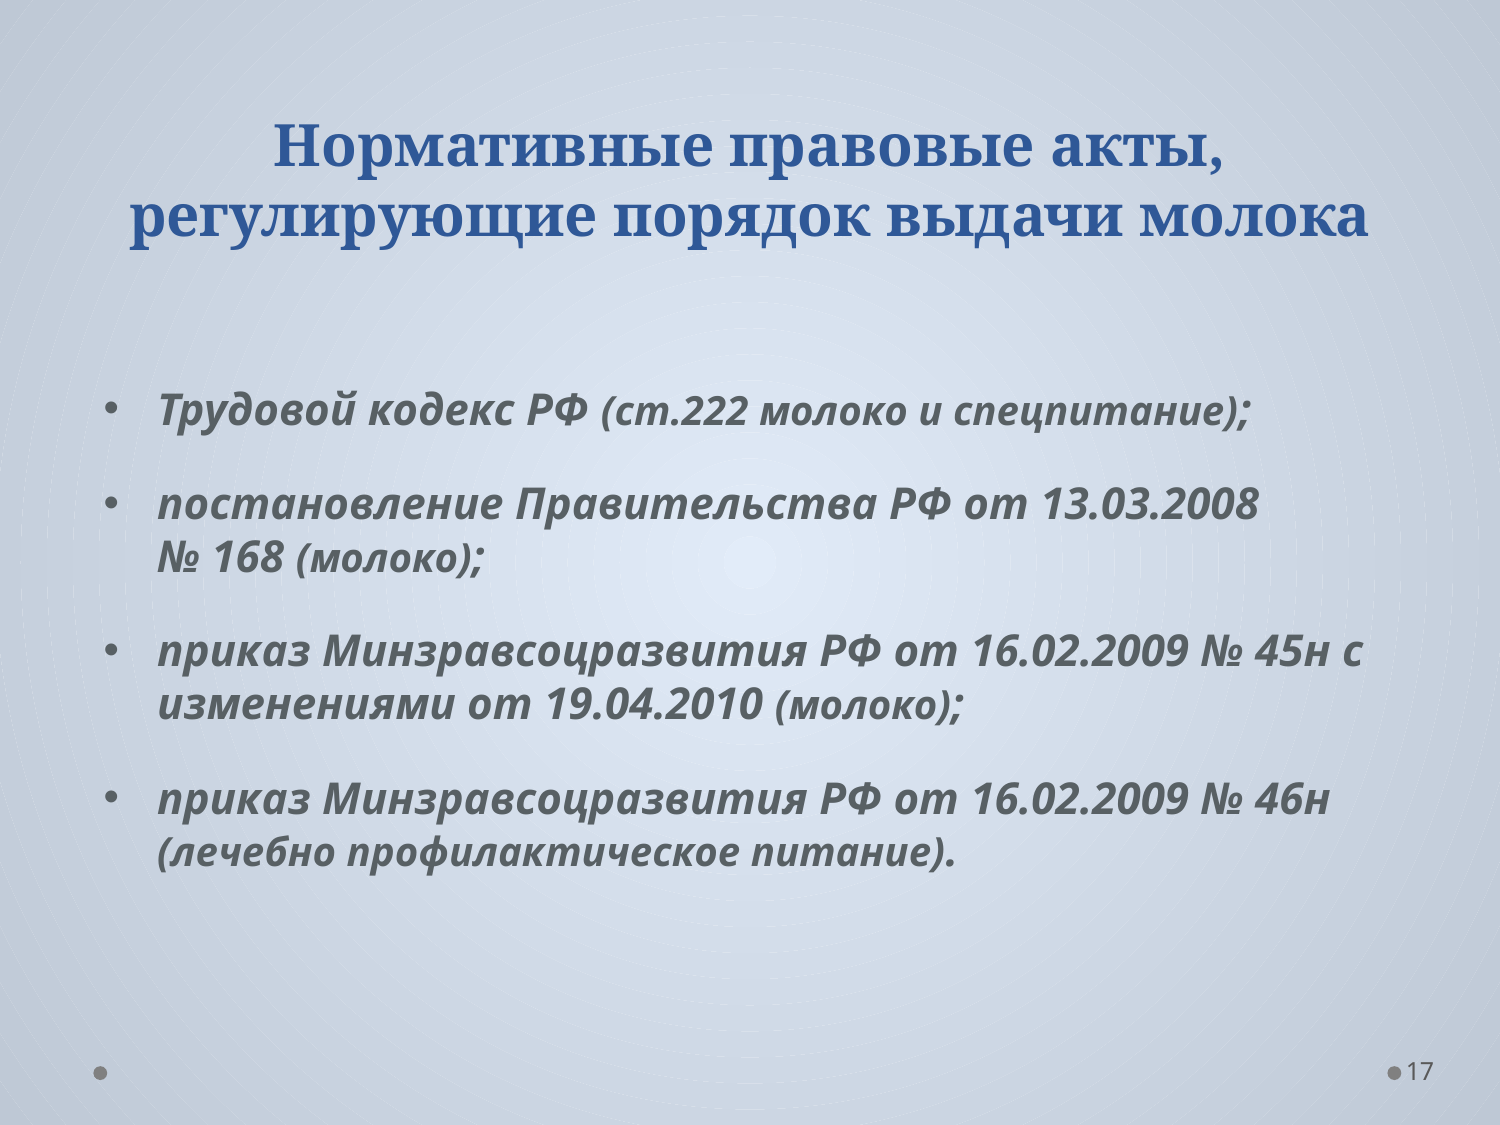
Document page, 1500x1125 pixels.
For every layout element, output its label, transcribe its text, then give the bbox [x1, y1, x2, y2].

list Трудовой кодекс РФ (ст.222 молоко и спецпитание); постановление Правительства РФ от 13.03.2008 № 168 (молоко); приказ Минзравсоцразвития РФ от 16.02.2009 № 45н с изменениями от 19.04.2010 (молоко); приказ Минзравсоцразвития РФ от 16.02.2009 № 46н (лечебно профилактическое питание). [88, 373, 1424, 988]
title Нормативные правовые акты, регулирующие порядок выдачи молока [75, 19, 1425, 256]
slide_number 17 [1401, 1042, 1494, 1103]
